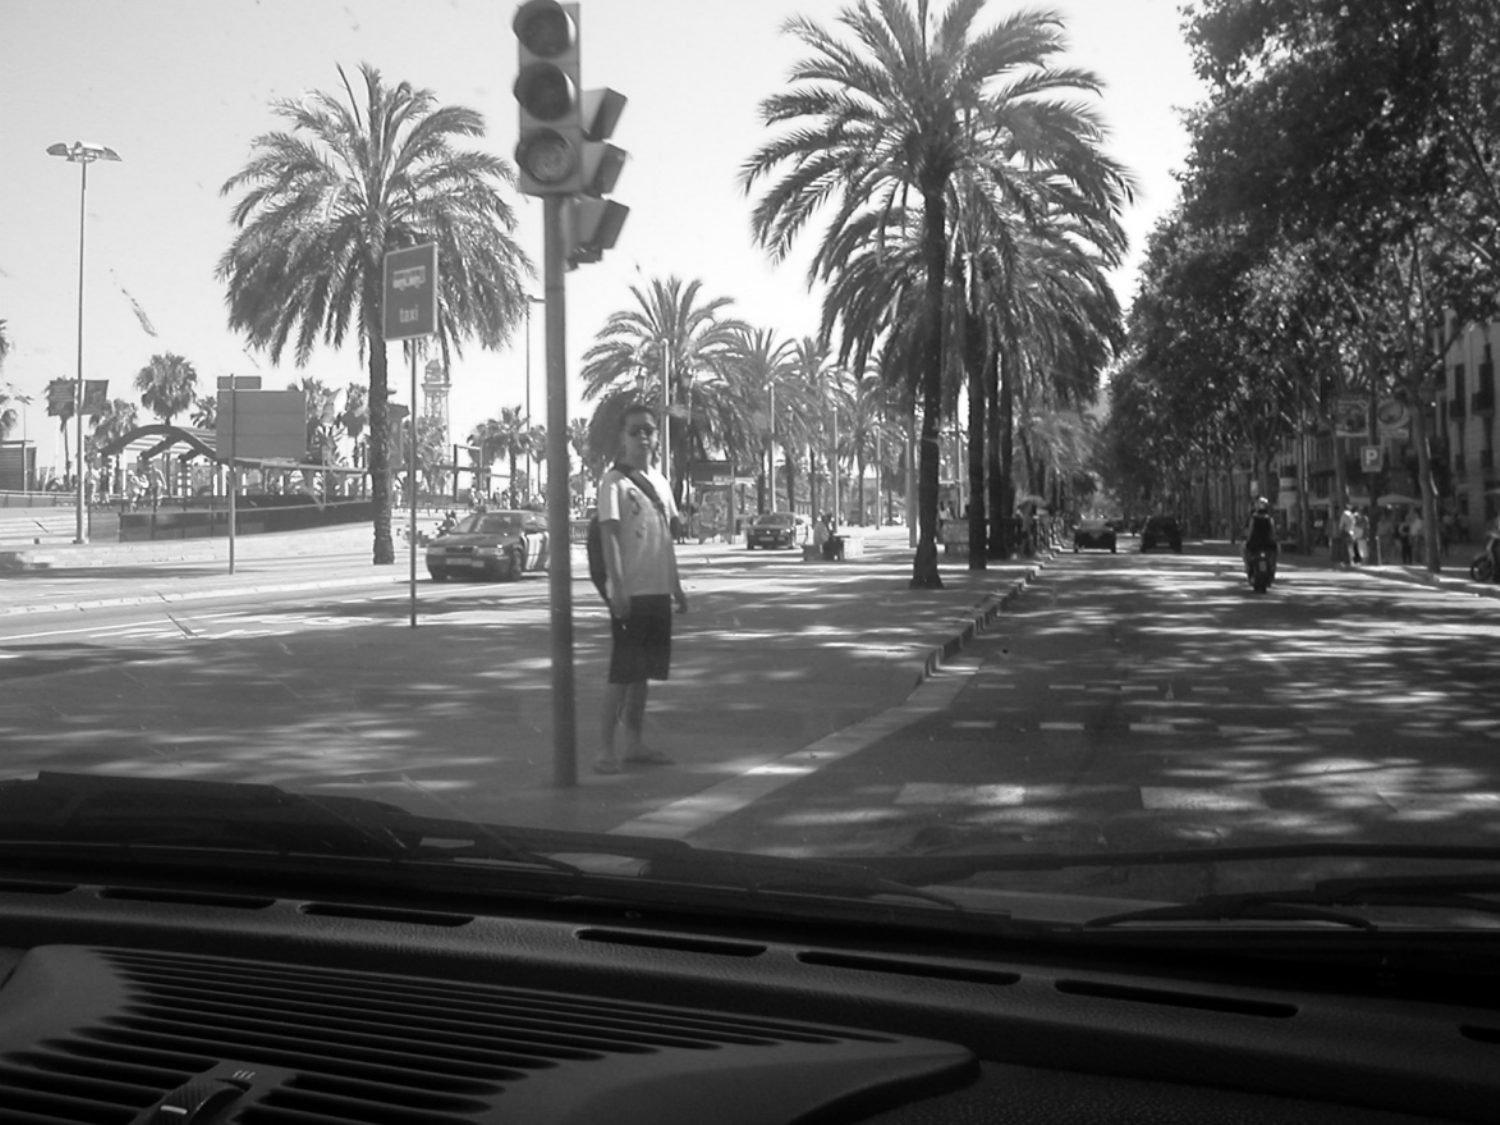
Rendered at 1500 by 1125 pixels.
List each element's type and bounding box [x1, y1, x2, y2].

list [0, 0, 1500, 1125]
